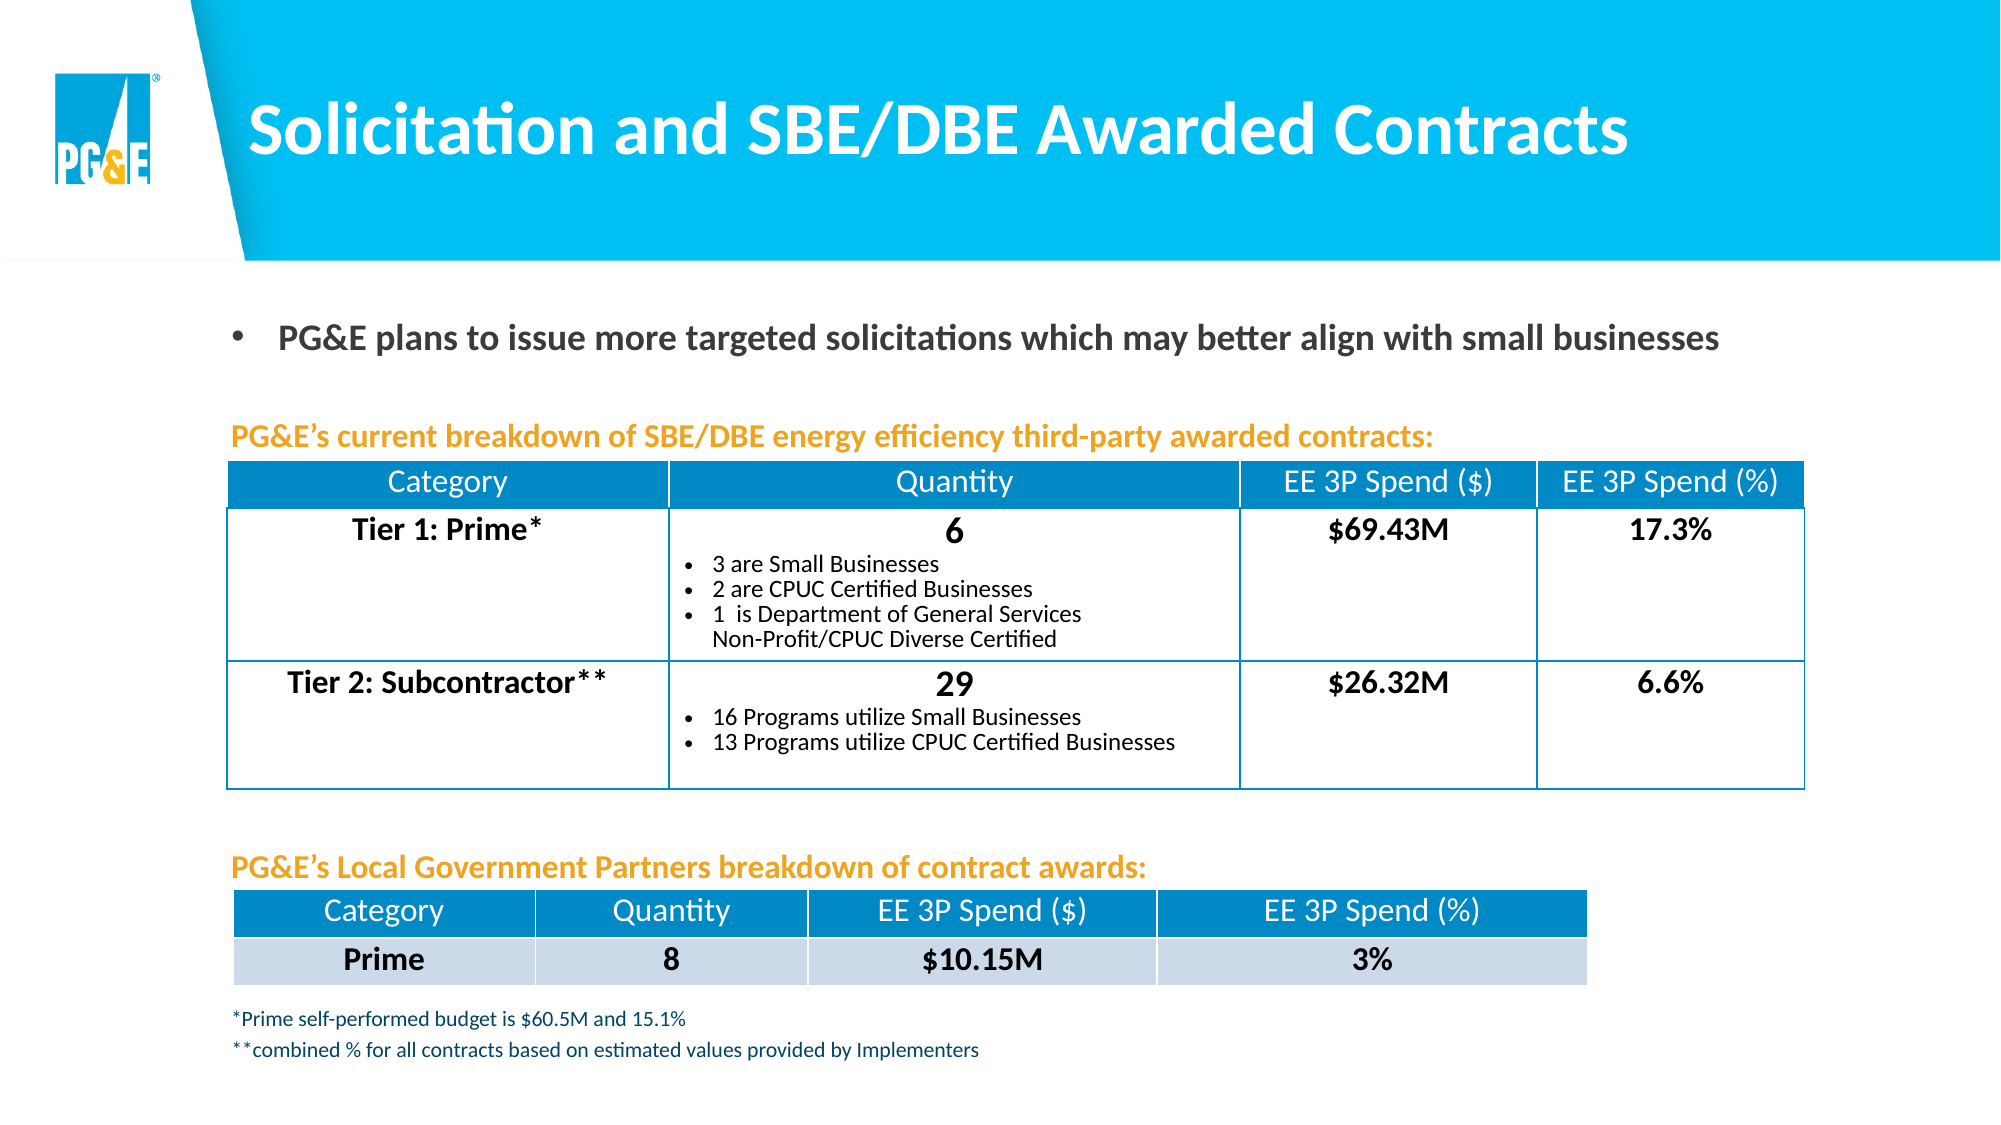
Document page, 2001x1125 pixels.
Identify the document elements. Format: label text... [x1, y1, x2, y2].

table_cell $10.15M [809, 939, 1156, 985]
table_header Category [234, 893, 535, 937]
text_box PG&E’s current breakdown of SBE/DBE energy efficiency third-party awarded contracts: [216, 406, 1662, 462]
table_cell 8 [536, 939, 807, 985]
title Solicitation and SBE/DBE Awarded Contracts [216, 0, 1968, 261]
table_cell 17.3% [1538, 509, 1804, 660]
picture [0, 0, 216, 261]
text_box PG&E’s Local Government Partners breakdown of contract awards: [216, 837, 1535, 893]
table_header Quantity [670, 462, 1239, 507]
table_cell 29 16 Programs utilize Small Businesses 13 Programs utilize CPUC Certified Businesses [670, 662, 1239, 788]
table_cell Prime [234, 939, 535, 985]
table_header Quantity [536, 893, 807, 937]
list PG&E plans to issue more targeted solicitations which may better align with small businesses [216, 169, 1845, 548]
table_header Category [228, 462, 668, 507]
text_box **combined % for all contracts based on estimated values provided by Implementers [216, 1028, 1140, 1070]
text_box *Prime self-performed budget is $60.5M and 15.1% [216, 997, 838, 1039]
table_cell 3% [1158, 939, 1587, 985]
table_cell 6.6% [1538, 662, 1804, 788]
table_header EE 3P Spend ($) [1241, 462, 1536, 507]
table_header EE 3P Spend (%) [1158, 890, 1587, 937]
table_header EE 3P Spend ($) [809, 893, 1156, 937]
table_cell $69.43M [1241, 509, 1536, 660]
table_header EE 3P Spend (%) [1538, 461, 1804, 507]
table_cell 6 3 are Small Businesses 2 are CPUC Certified Businesses 1 is Department of General Services Non-Profit/CPUC Diverse Certified [670, 509, 1239, 660]
table_cell Tier 1: Prime* [228, 509, 668, 660]
table_cell Tier 2: Subcontractor** [228, 662, 668, 788]
table_cell $26.32M [1241, 662, 1536, 788]
